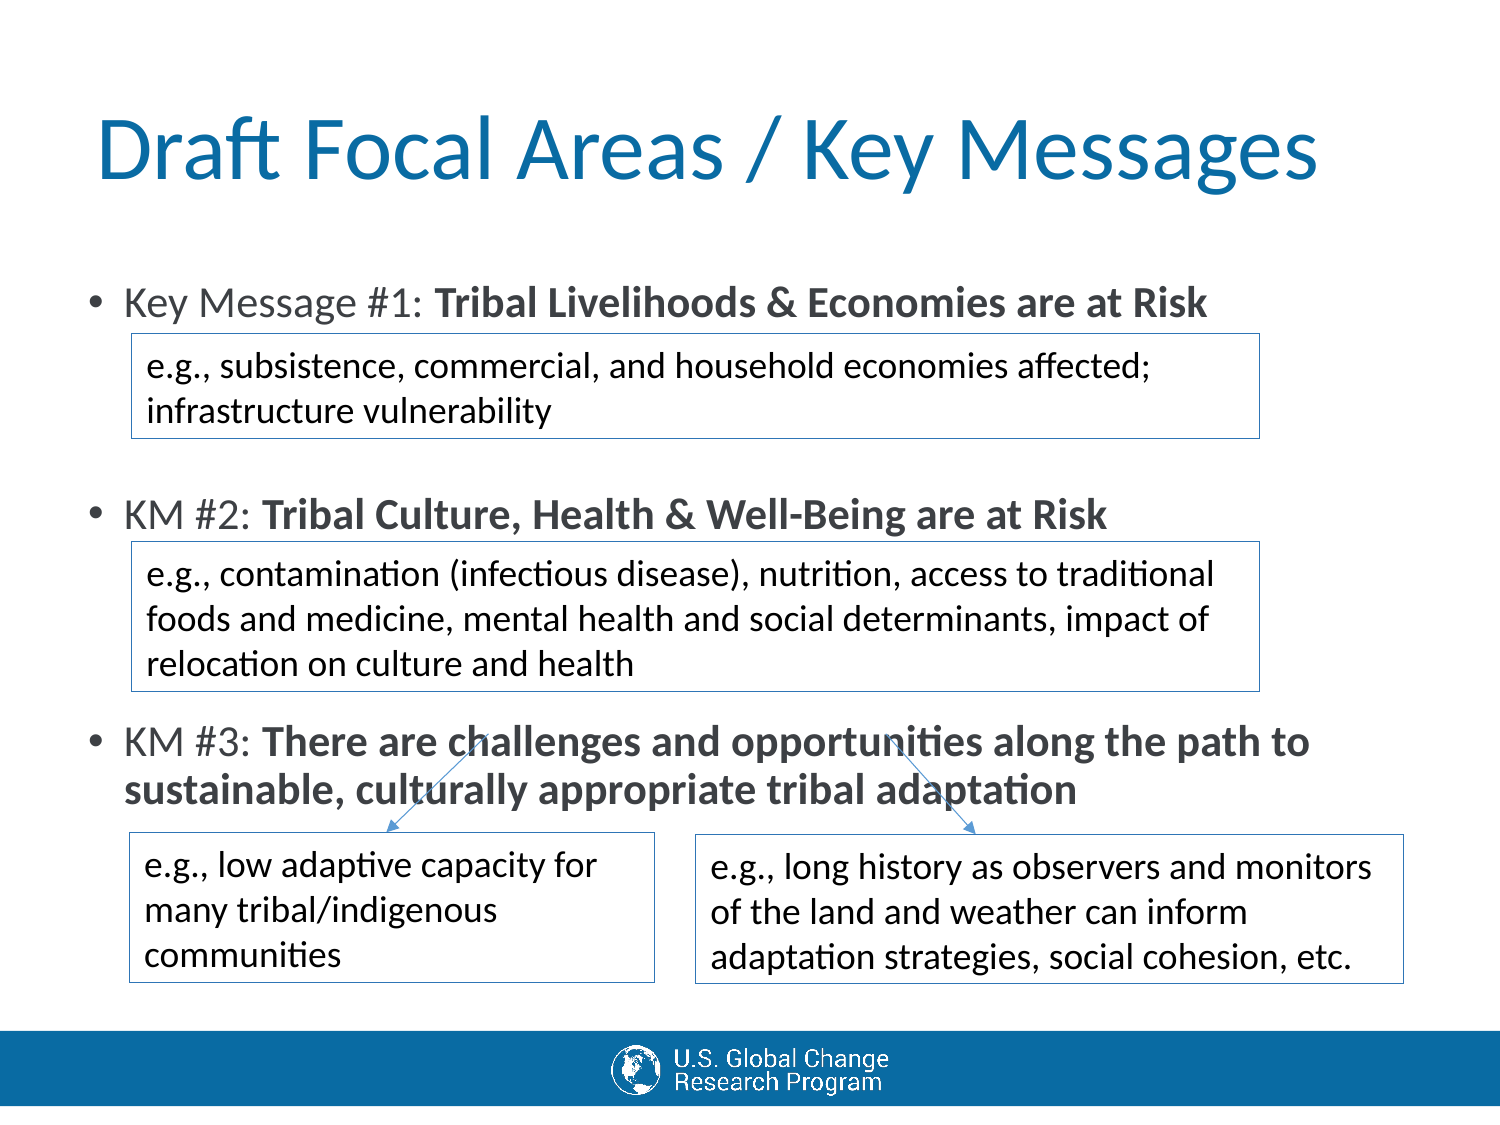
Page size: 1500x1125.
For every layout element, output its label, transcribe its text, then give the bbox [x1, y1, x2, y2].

text_box e.g., subsistence, commercial, and household economies affected; infrastructure vulnerability [131, 333, 1260, 439]
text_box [695, 733, 1404, 1002]
picture [611, 1045, 889, 1097]
text_box e.g., contamination (infectious disease), nutrition, access to traditional foods and medicine, mental health and social determinants, impact of relocation on culture and health [131, 541, 1260, 692]
list Key Message #1: Tribal Livelihoods & Economies are at Risk KM #2: Tribal Culture, Health & Well-Being are at Risk KM #3: There are challenges and opportunities along the path to sustainable, culturally appropriate tribal adaptation [73, 271, 1474, 823]
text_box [129, 733, 655, 992]
title Draft Focal Areas / Key Messages [81, 68, 1376, 232]
